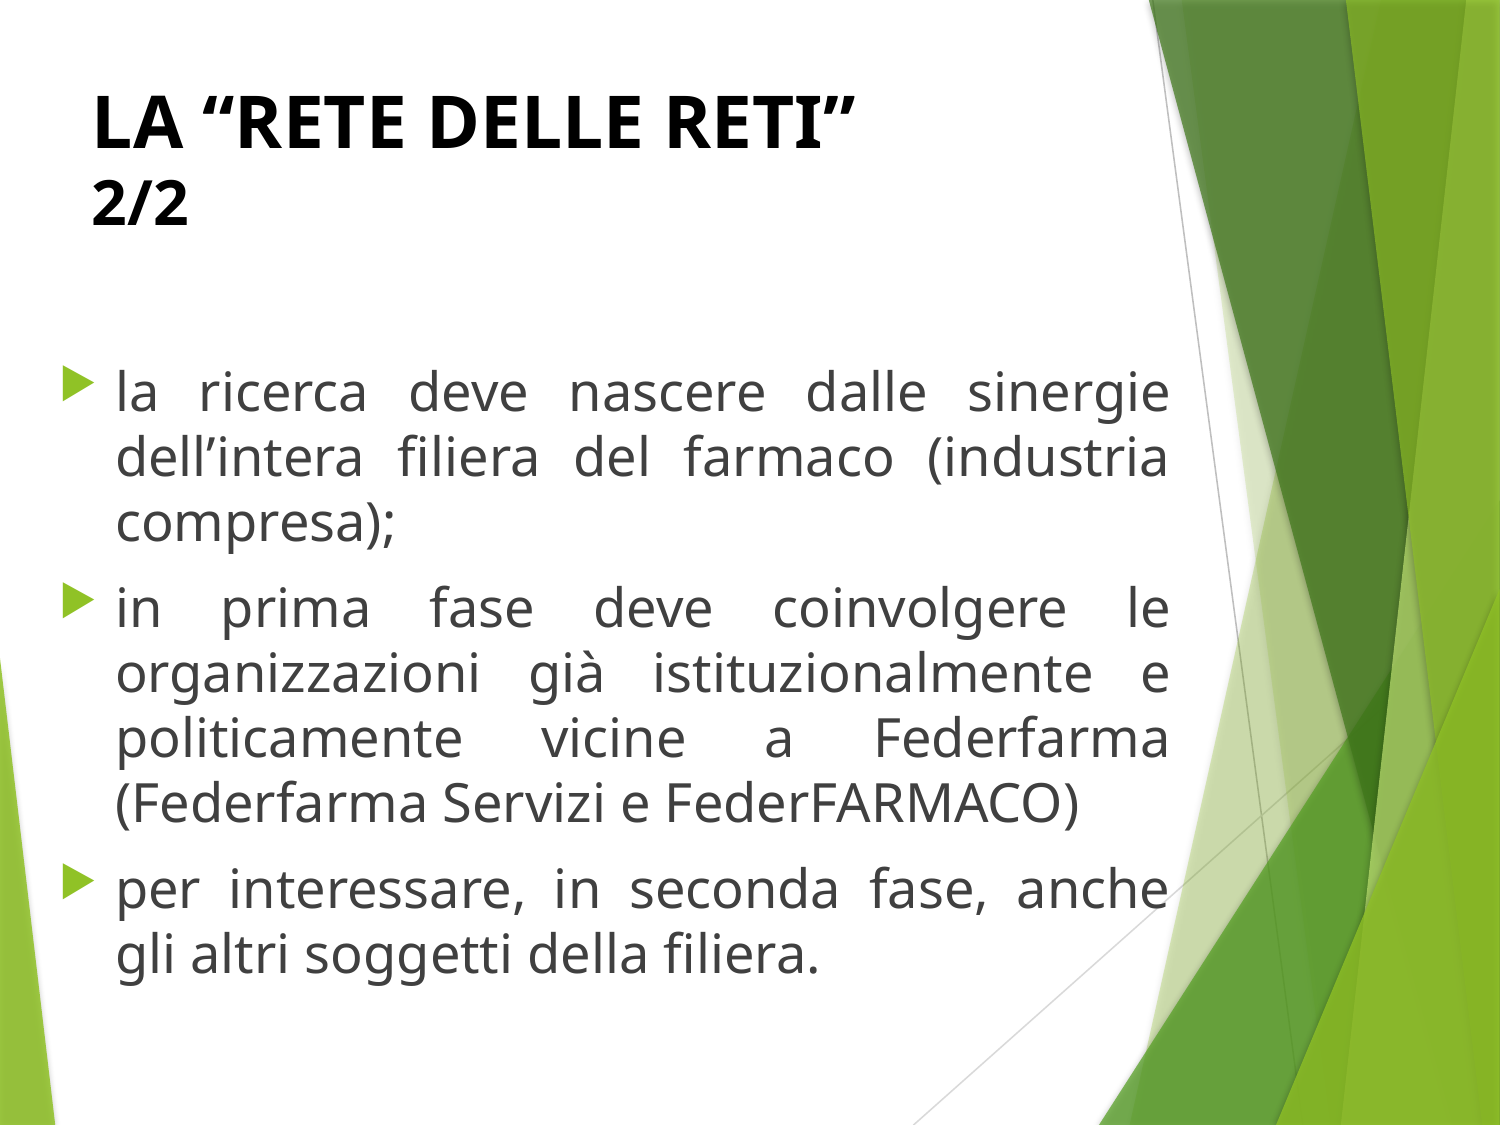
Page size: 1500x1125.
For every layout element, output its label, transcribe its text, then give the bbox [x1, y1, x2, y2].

list la ricerca deve nascere dalle sinergie dell’intera filiera del farmaco (industria compresa); in prima fase deve coinvolgere le organizzazioni già istituzionalmente e politicamente vicine a Federfarma (Federfarma Servizi e FederFARMACO) per interessare, in seconda fase, anche gli altri soggetti della filiera. [43, 349, 1187, 1094]
title LA “RETE DELLE RETI” 2/2 [76, 67, 928, 256]
